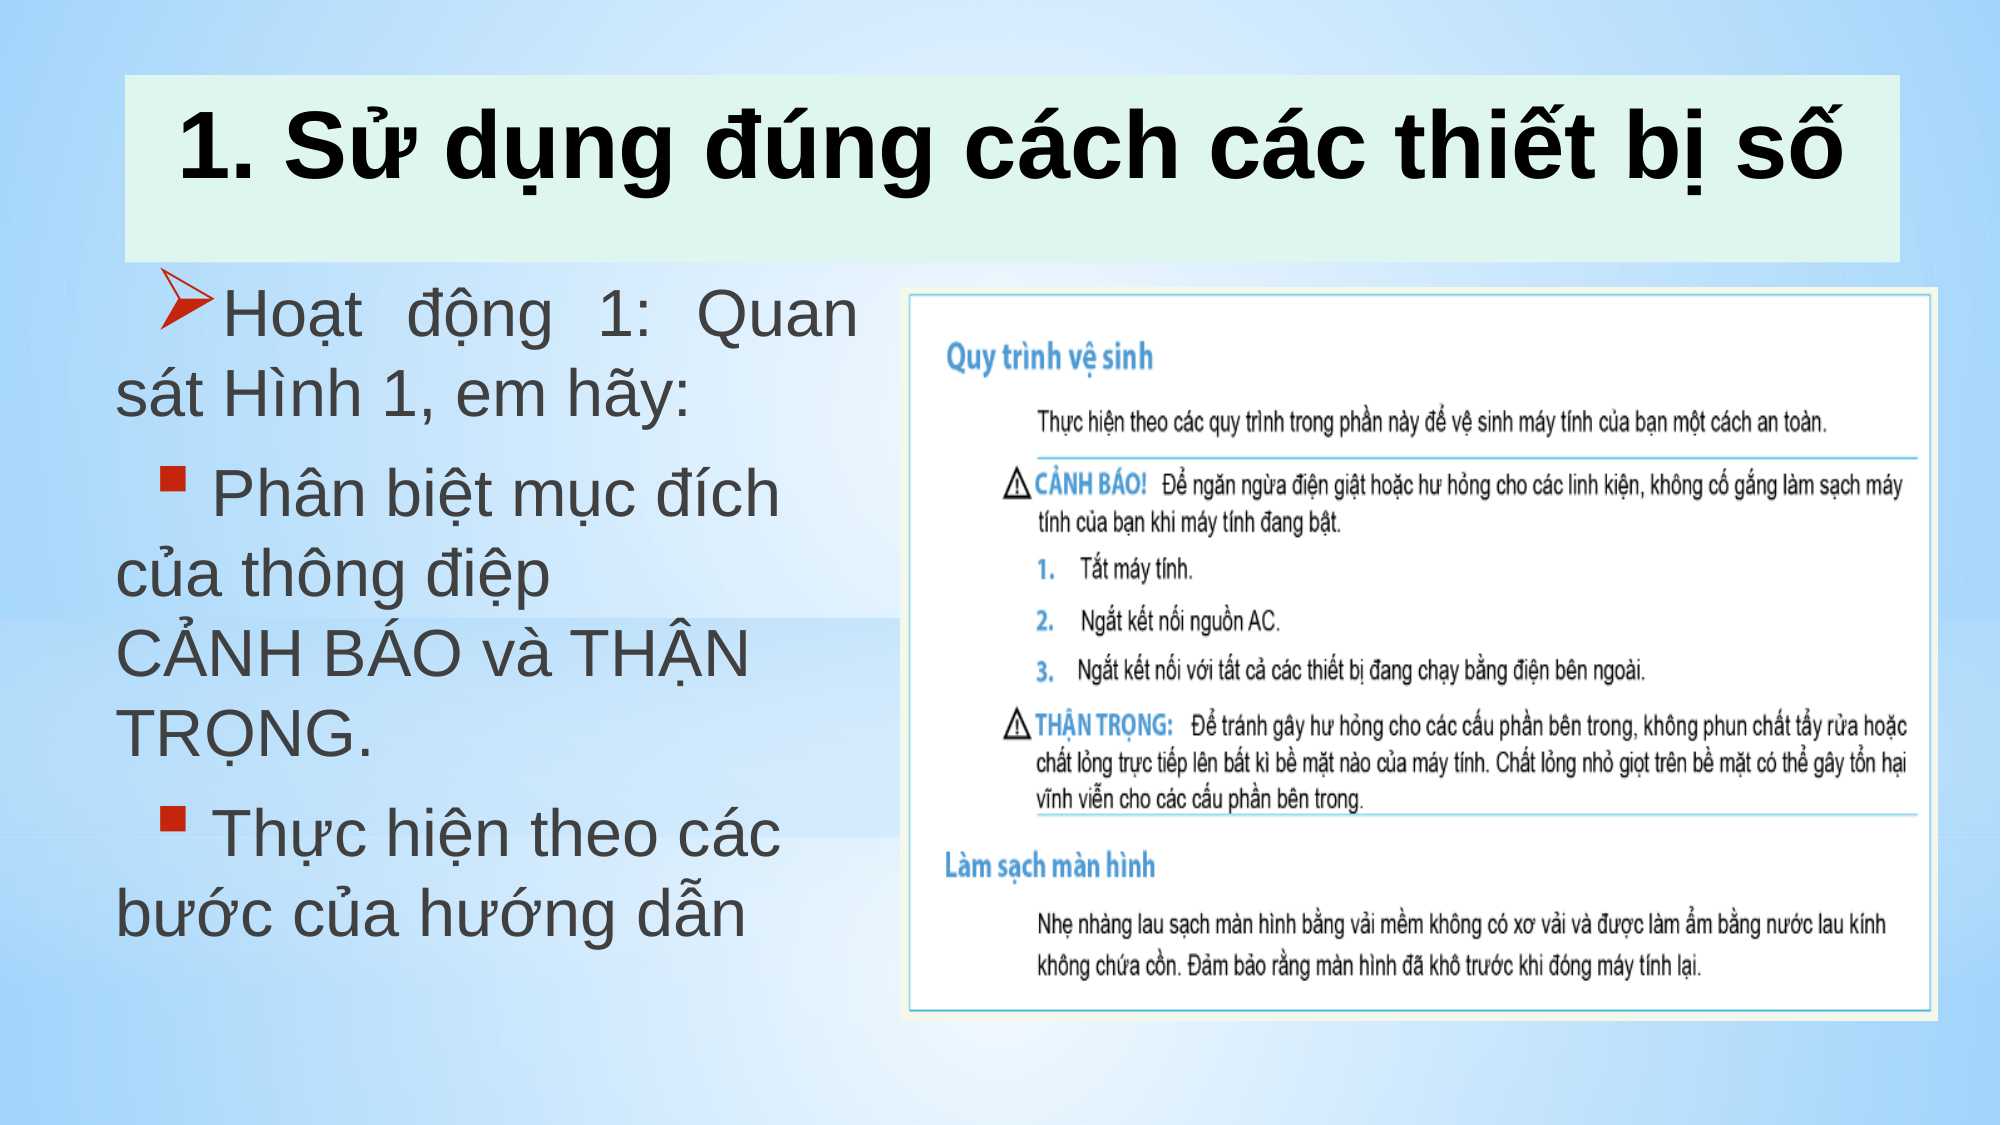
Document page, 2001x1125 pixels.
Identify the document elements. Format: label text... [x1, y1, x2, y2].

list Hoạt động 1: Quan sát Hình 1, em hãy: Phân biệt mục đích của thông điệp CẢNH BÁO và THẬN TRỌNG. Thực hiện theo các bước của hướng dẫn [62, 262, 875, 1088]
title 1. Sử dụng đúng cách các thiết bị số [125, 75, 1900, 263]
picture [899, 287, 1938, 1021]
